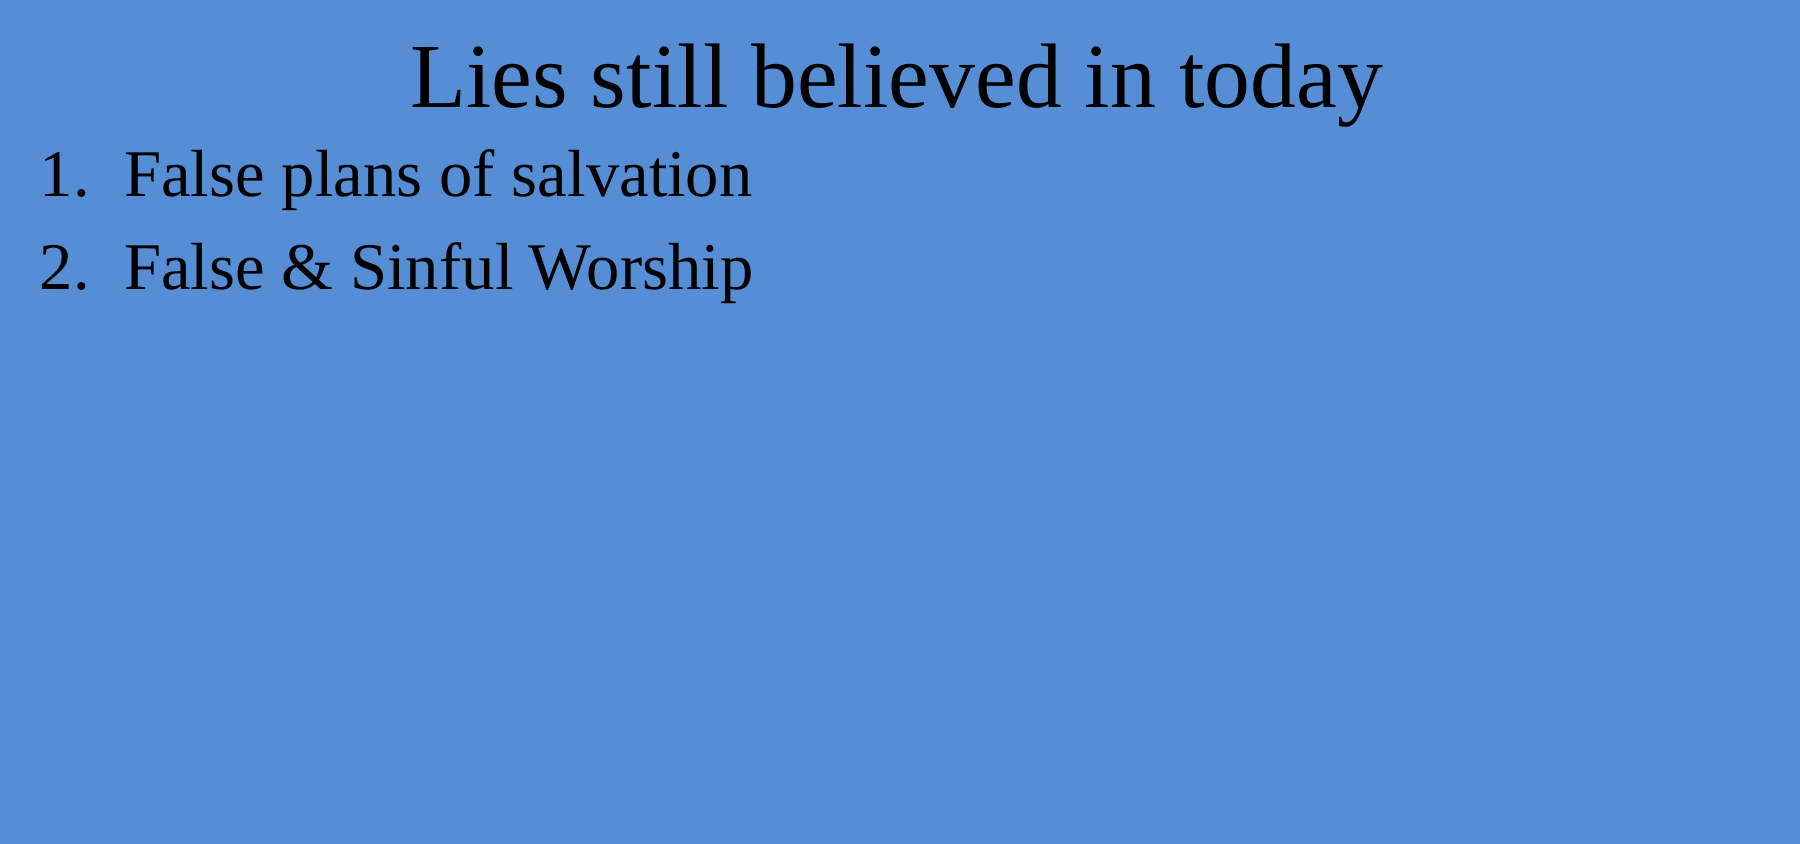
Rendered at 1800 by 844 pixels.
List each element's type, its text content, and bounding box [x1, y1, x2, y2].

title Lies still believed in today [87, 1, 1708, 121]
list False plans of salvation False & Sinful Worship [24, 121, 1775, 822]
